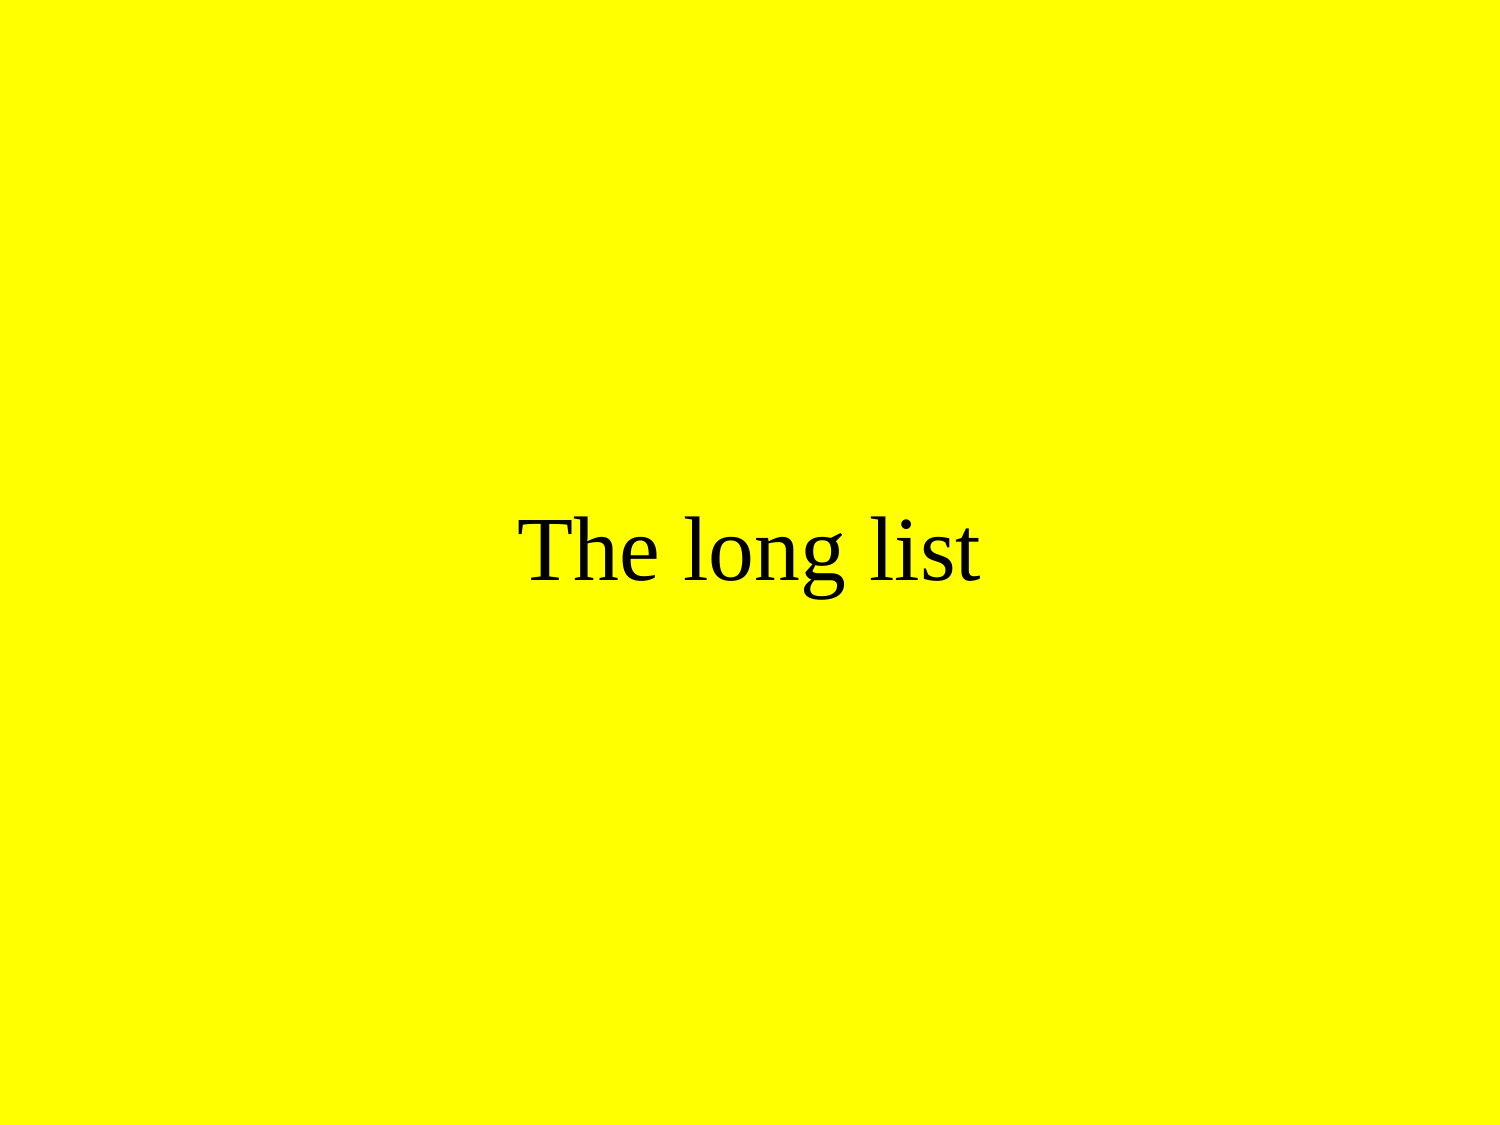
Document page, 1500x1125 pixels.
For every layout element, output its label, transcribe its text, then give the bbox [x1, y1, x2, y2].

title The long list [112, 450, 1388, 638]
